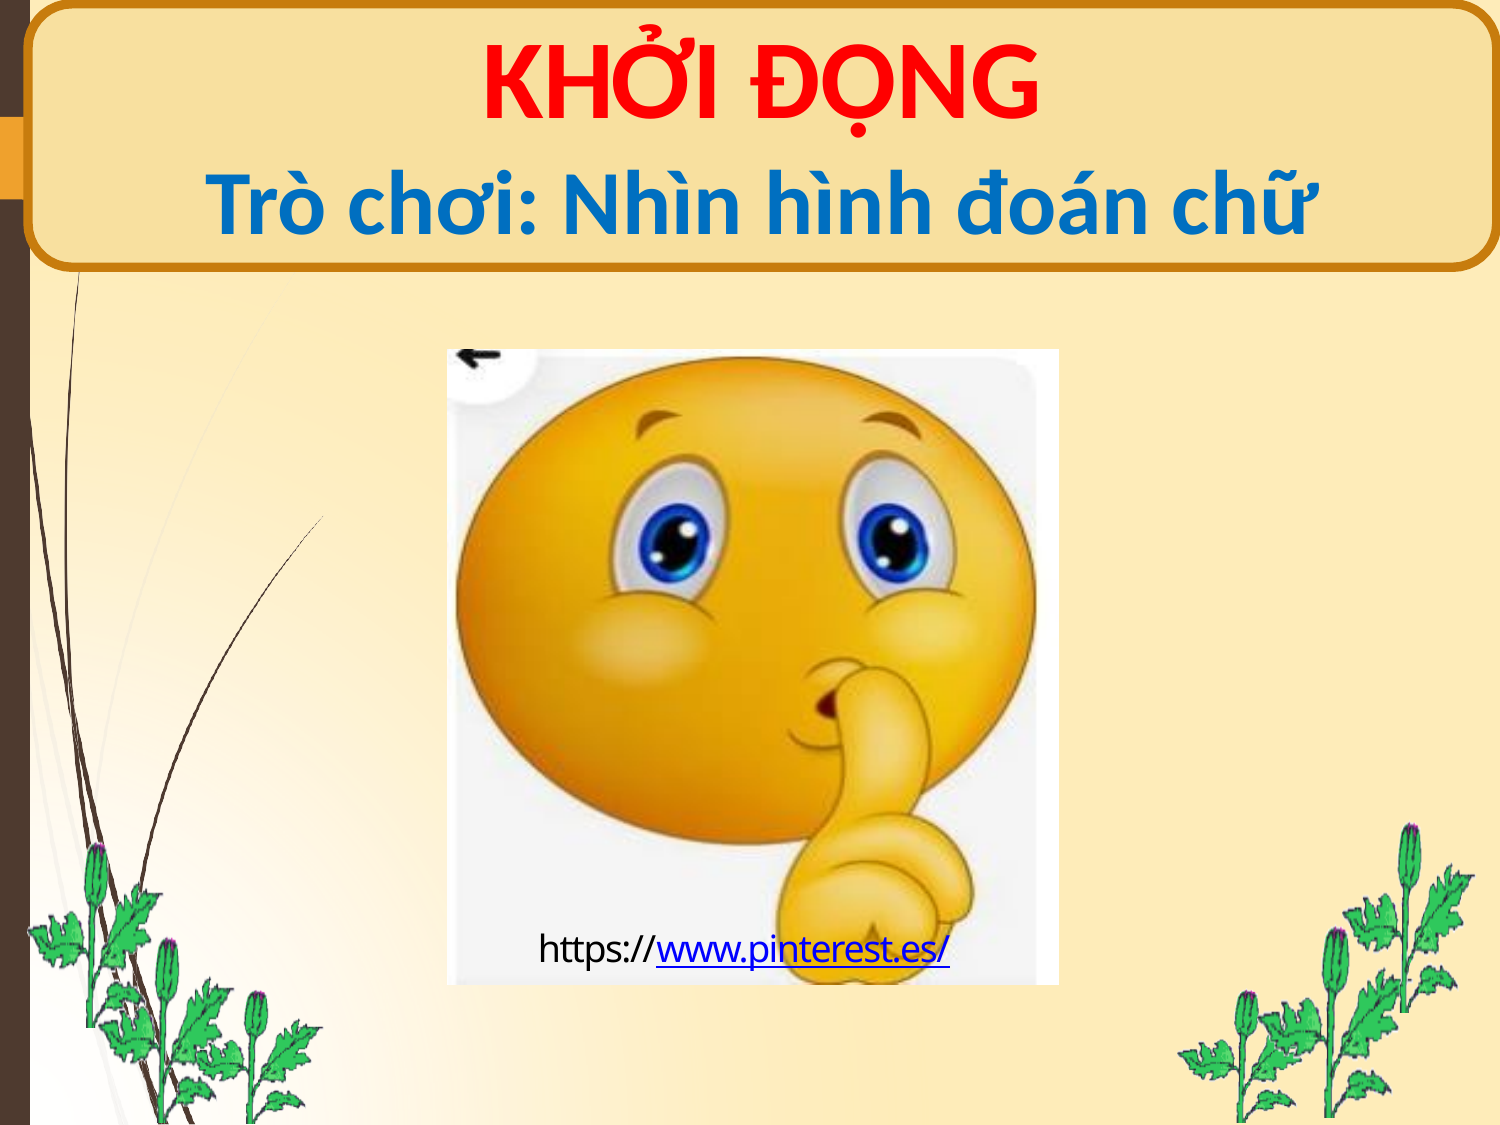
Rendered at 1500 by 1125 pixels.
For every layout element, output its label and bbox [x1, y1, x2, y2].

picture [446, 349, 1059, 774]
text_box [0, 0, 1500, 1125]
text_box [27, 774, 1476, 1124]
